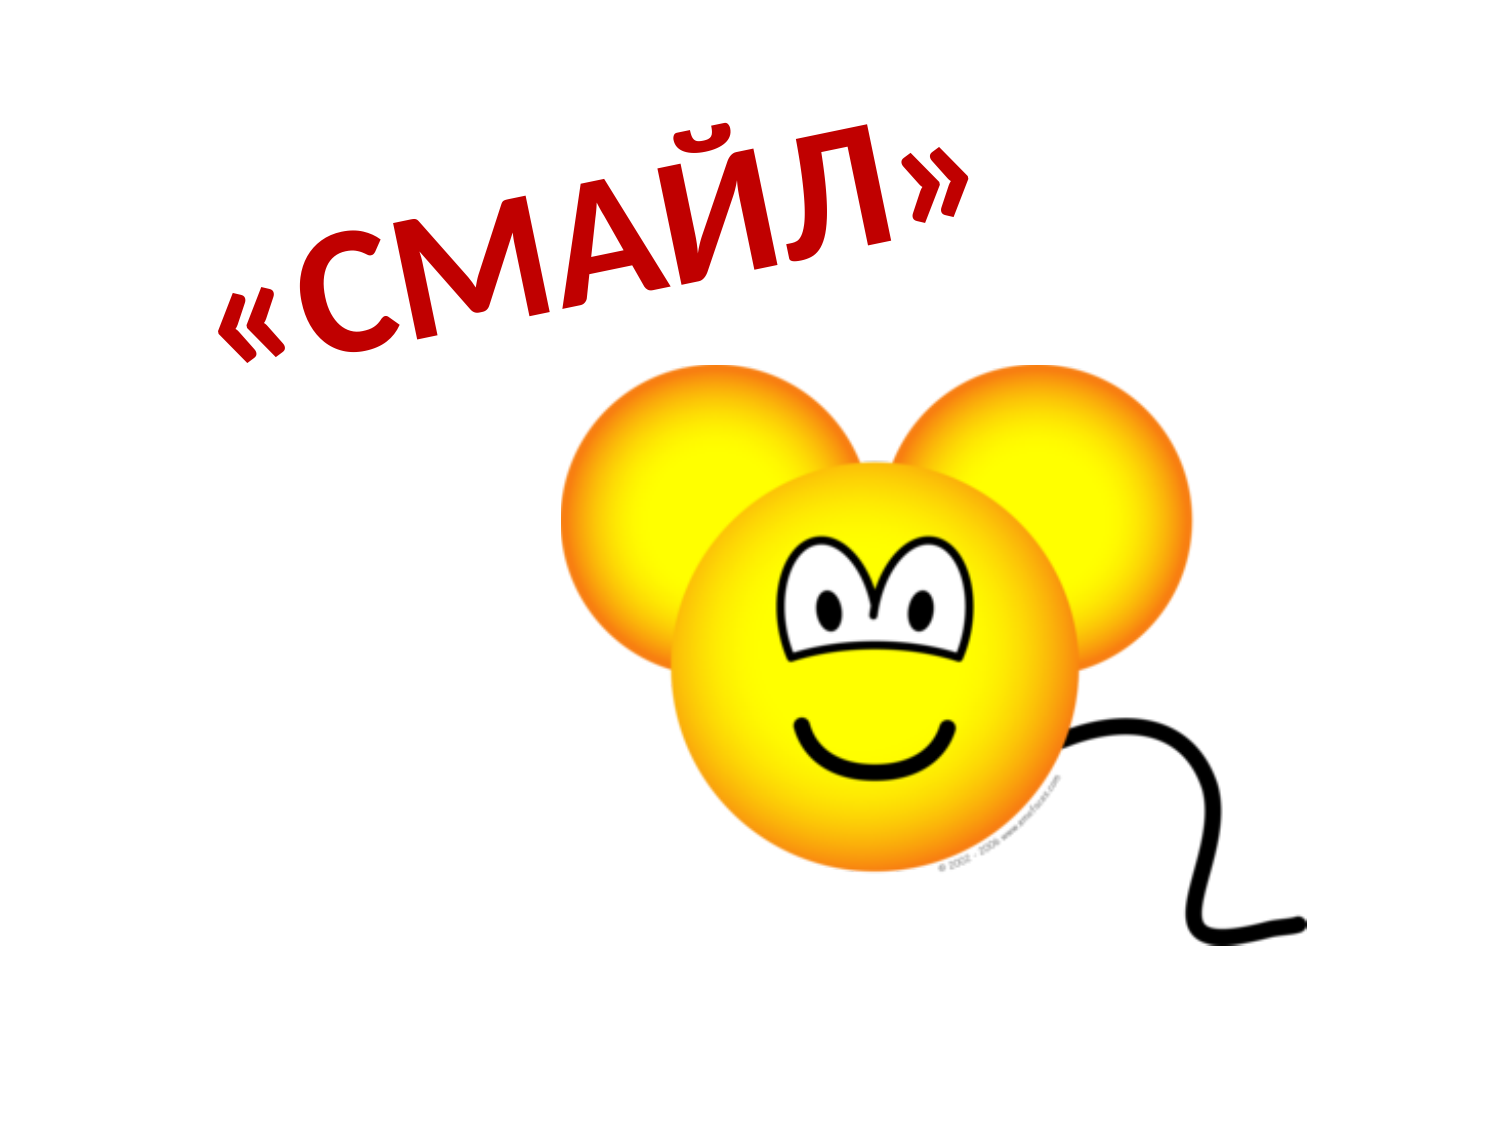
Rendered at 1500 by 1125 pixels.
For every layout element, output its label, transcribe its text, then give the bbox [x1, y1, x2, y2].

text_box «СМАЙЛ» [0, 0, 1272, 447]
picture [560, 365, 1308, 946]
